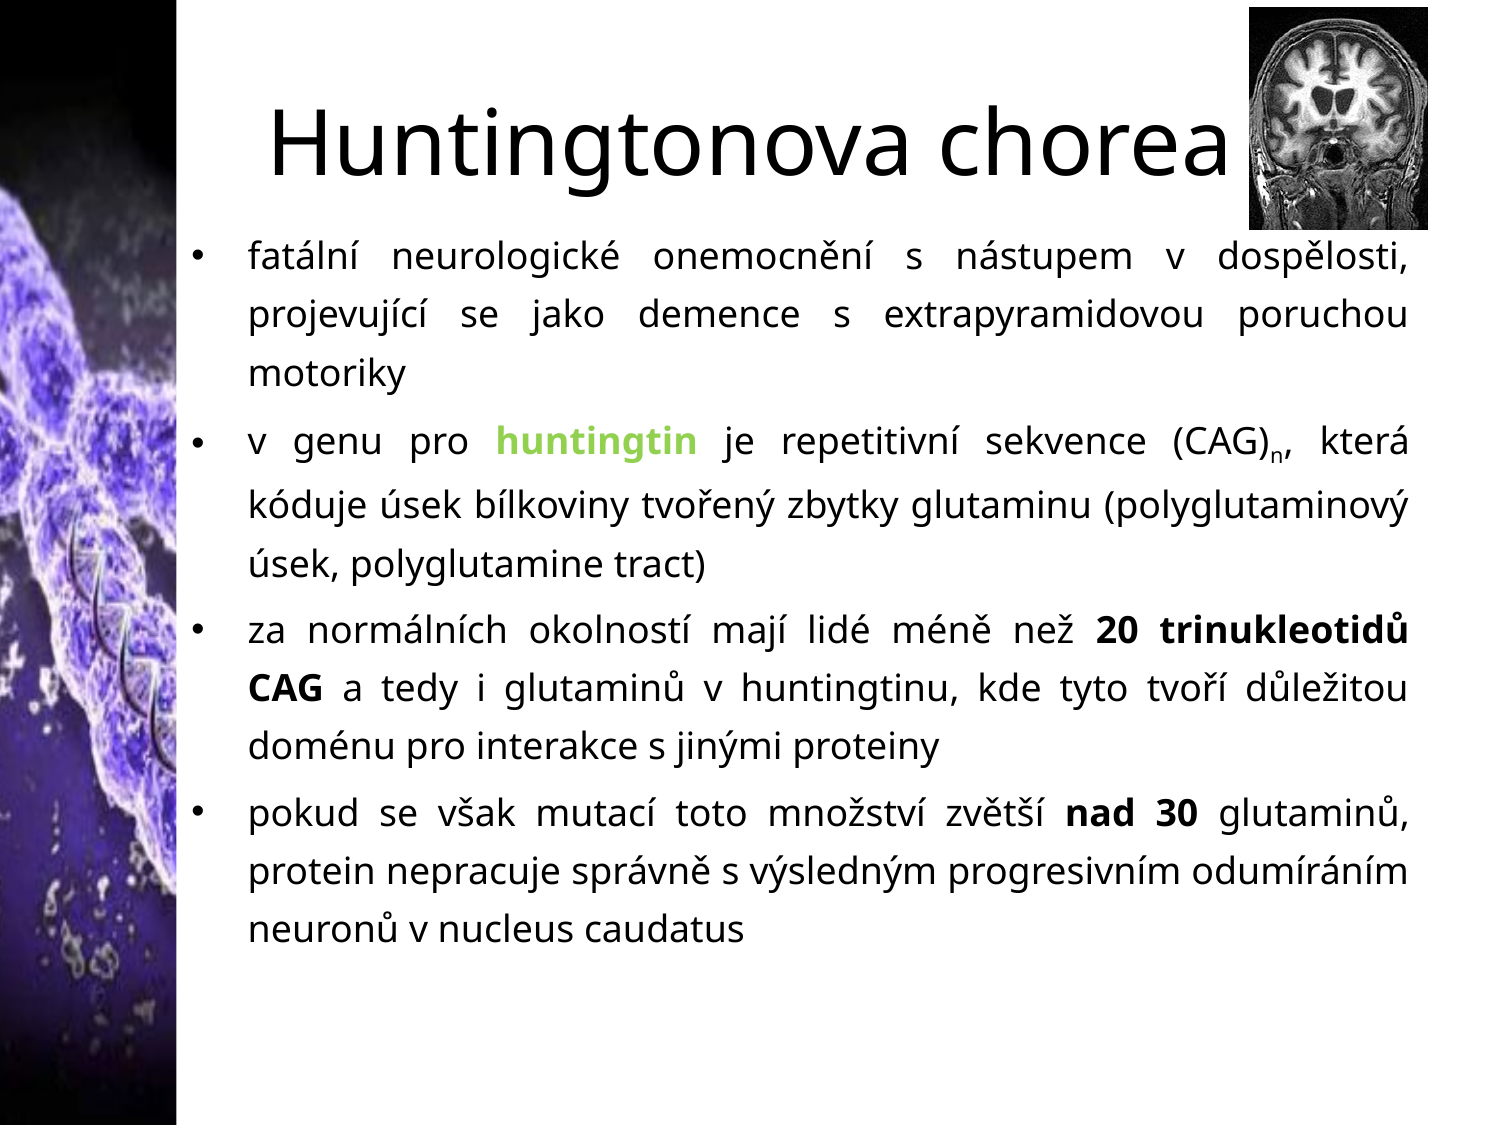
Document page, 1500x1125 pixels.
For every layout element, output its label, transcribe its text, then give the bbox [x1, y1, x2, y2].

list fatální neurologické onemocnění s nástupem v dospělosti, projevující se jako demence s extrapyramidovou poruchou motoriky v genu pro huntingtin je repetitivní sekvence (CAG)n, která kóduje úsek bílkoviny tvořený zbytky glutaminu (polyglutaminový úsek, polyglutamine tract) za normálních okolností mají lidé méně než 20 trinukleotidů CAG a tedy i glutaminů v huntingtinu, kde tyto tvoří důležitou doménu pro interakce s jinými proteiny pokud se však mutací toto množství zvětší nad 30 glutaminů, protein nepracuje správně s výsledným progresivním odumíráním neuronů v nucleus caudatus choroby [180, 210, 1425, 1090]
title Huntingtonova chorea [180, 45, 1244, 210]
picture [1249, 6, 1429, 231]
picture [0, 0, 177, 1125]
